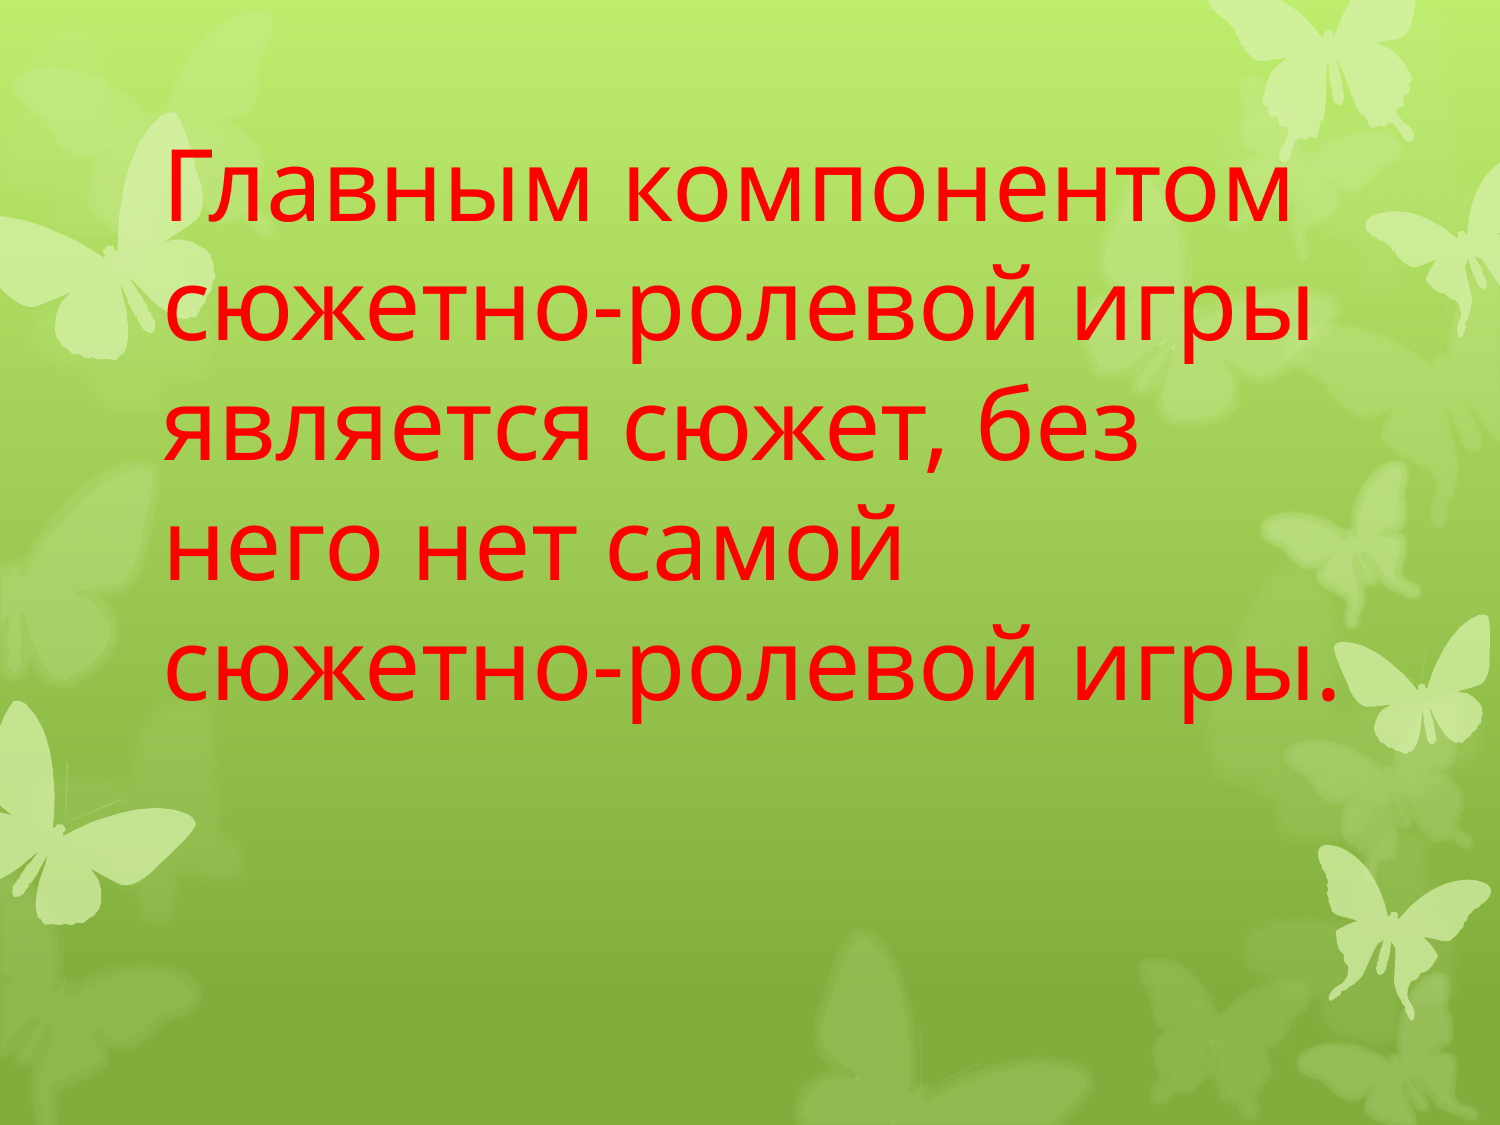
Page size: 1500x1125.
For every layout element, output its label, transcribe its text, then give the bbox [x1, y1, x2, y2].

text_box Главным компонентом сюжетно-ролевой игры является сюжет, без него нет самой сюжетно-ролевой игры. [147, 113, 1365, 729]
